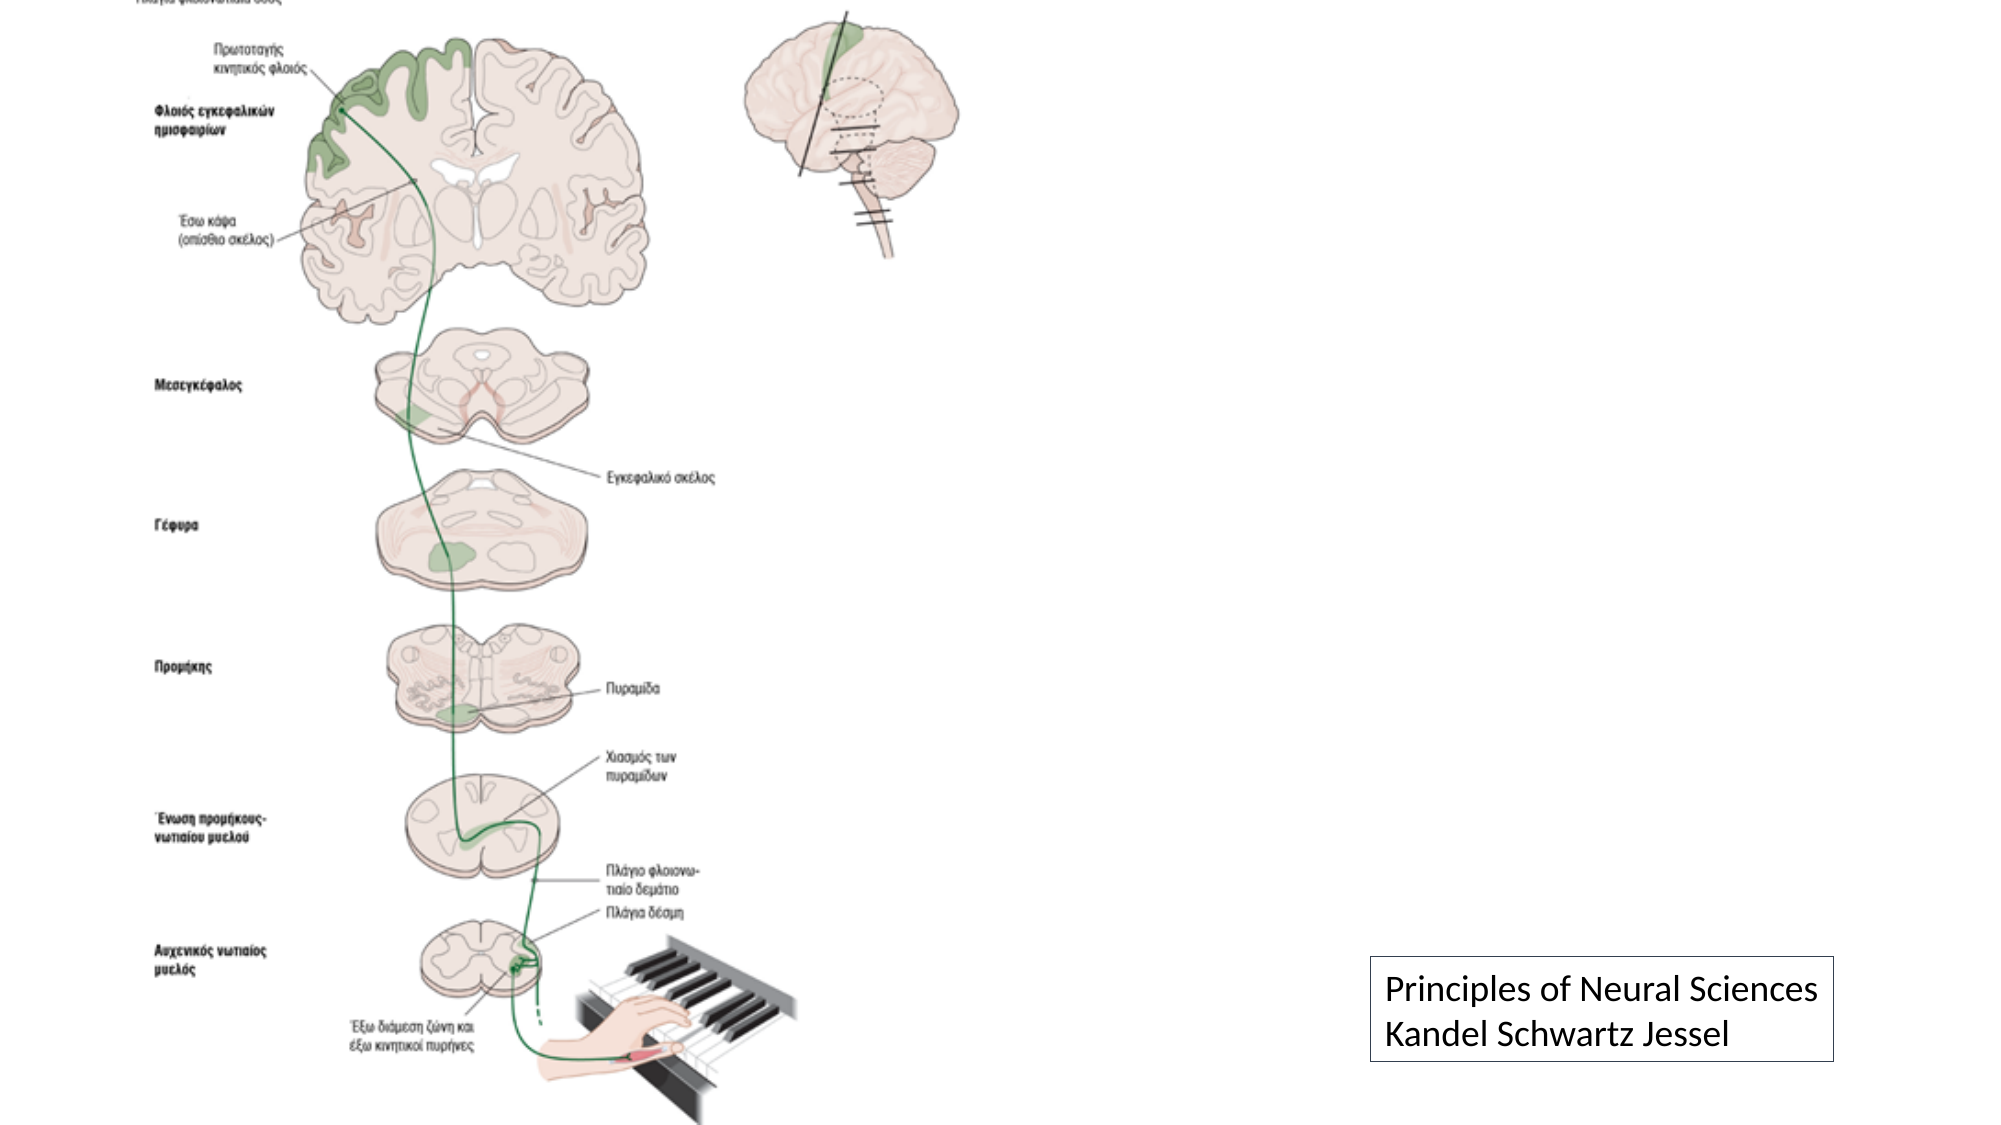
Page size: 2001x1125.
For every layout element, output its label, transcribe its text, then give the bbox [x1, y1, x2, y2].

picture [102, 0, 1000, 1125]
text_box Principles of Neural Sciences Kandel Schwartz Jessel [1370, 956, 1834, 1062]
